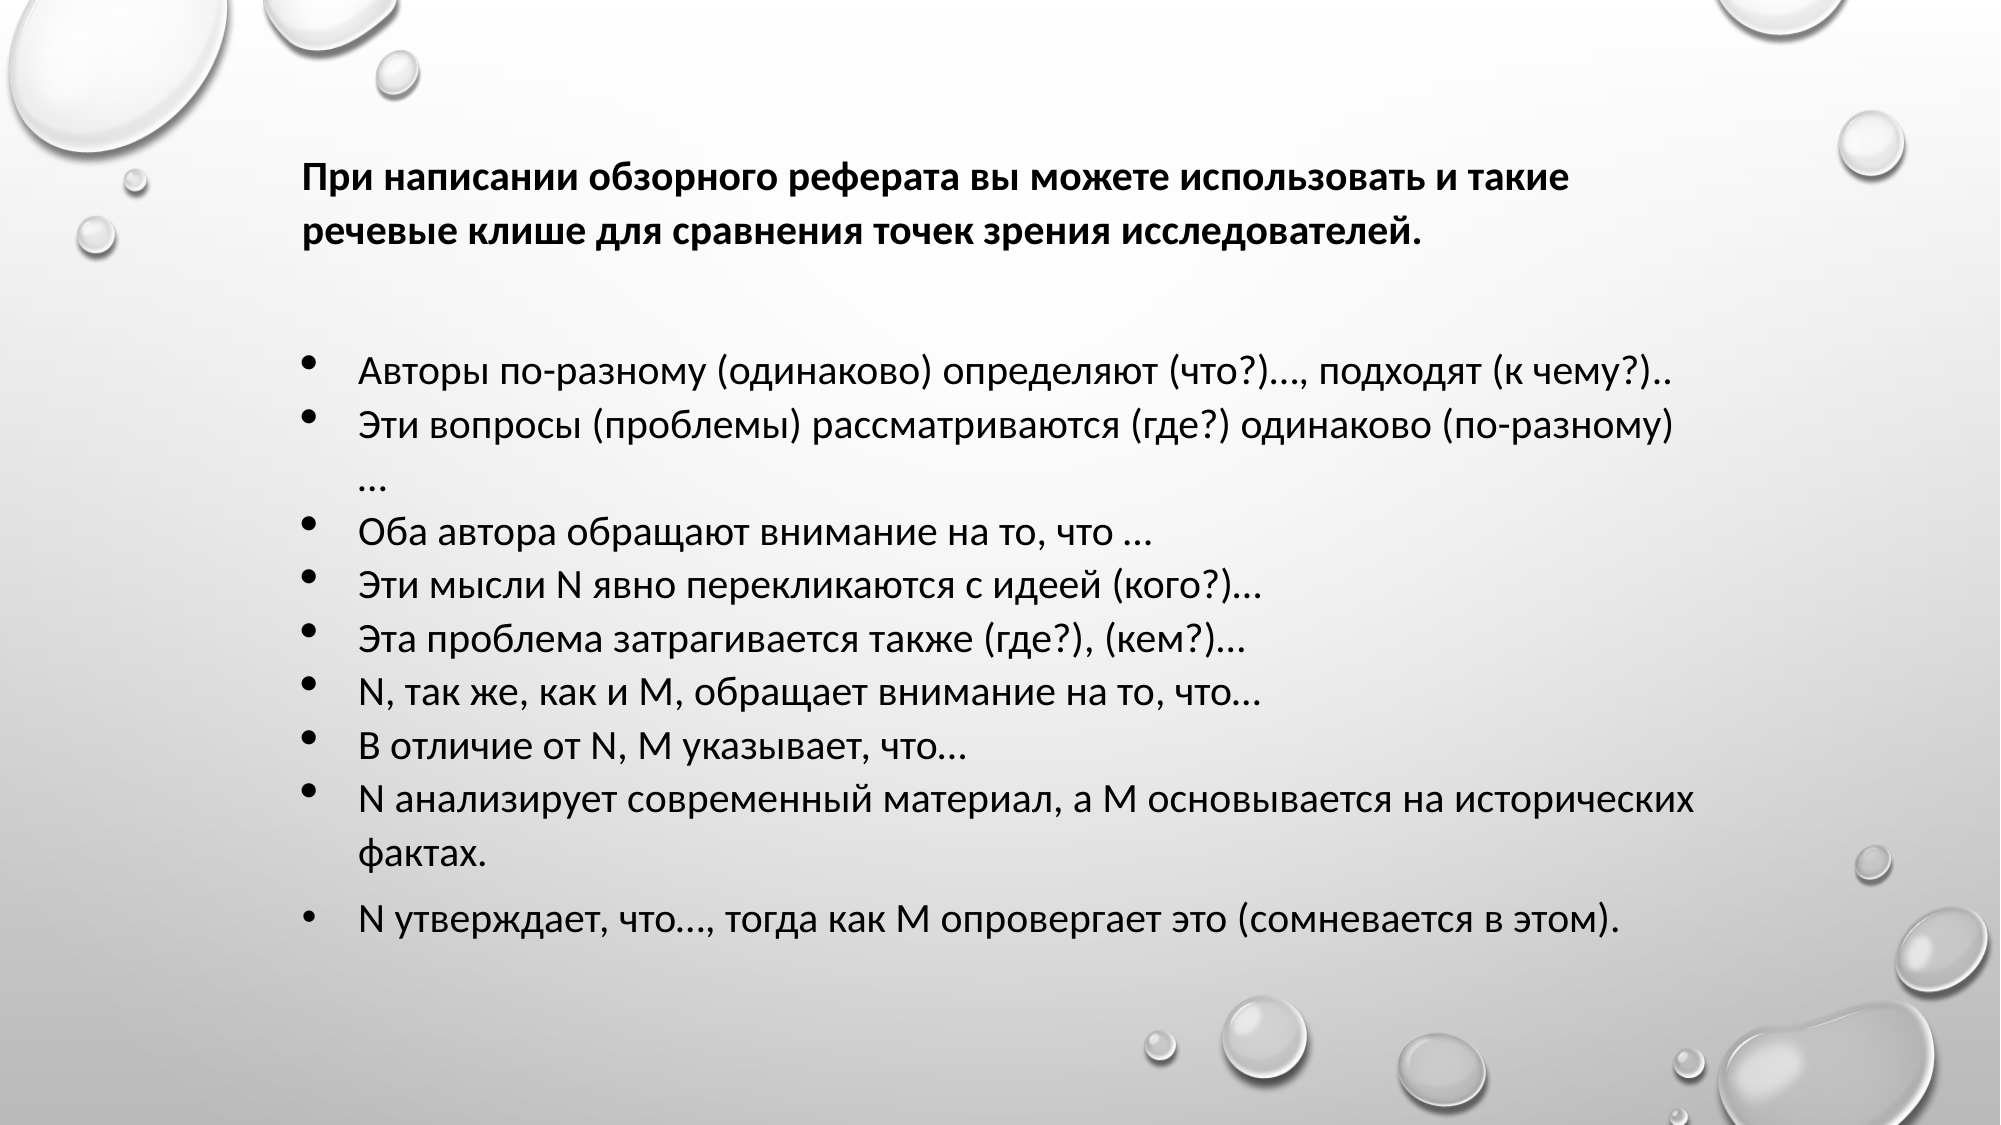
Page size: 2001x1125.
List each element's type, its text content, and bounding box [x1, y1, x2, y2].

text_box При написании обзорного реферата вы можете использовать и такие речевые клише для сравнения точек зрения исследователей. Авторы по-разному (одинаково) определяют (что?)…, подходят (к чему?).. Эти вопросы (проблемы) рассматриваются (где?) одинаково (по-разному)… Оба автора обращают внимание на то, что … Эти мысли N явно перекликаются с идеей (кого?)… Эта проблема затрагивается также (где?), (кем?)… N, так же, как и M, обращает внимание на то, что… В отличие от N, M указывает, что… N анализирует современный материал, а M основывается на исторических фактах. N утверждает, что…, тогда как M опровергает это (сомневается в этом). [287, 138, 1713, 949]
picture [0, 0, 2000, 1125]
